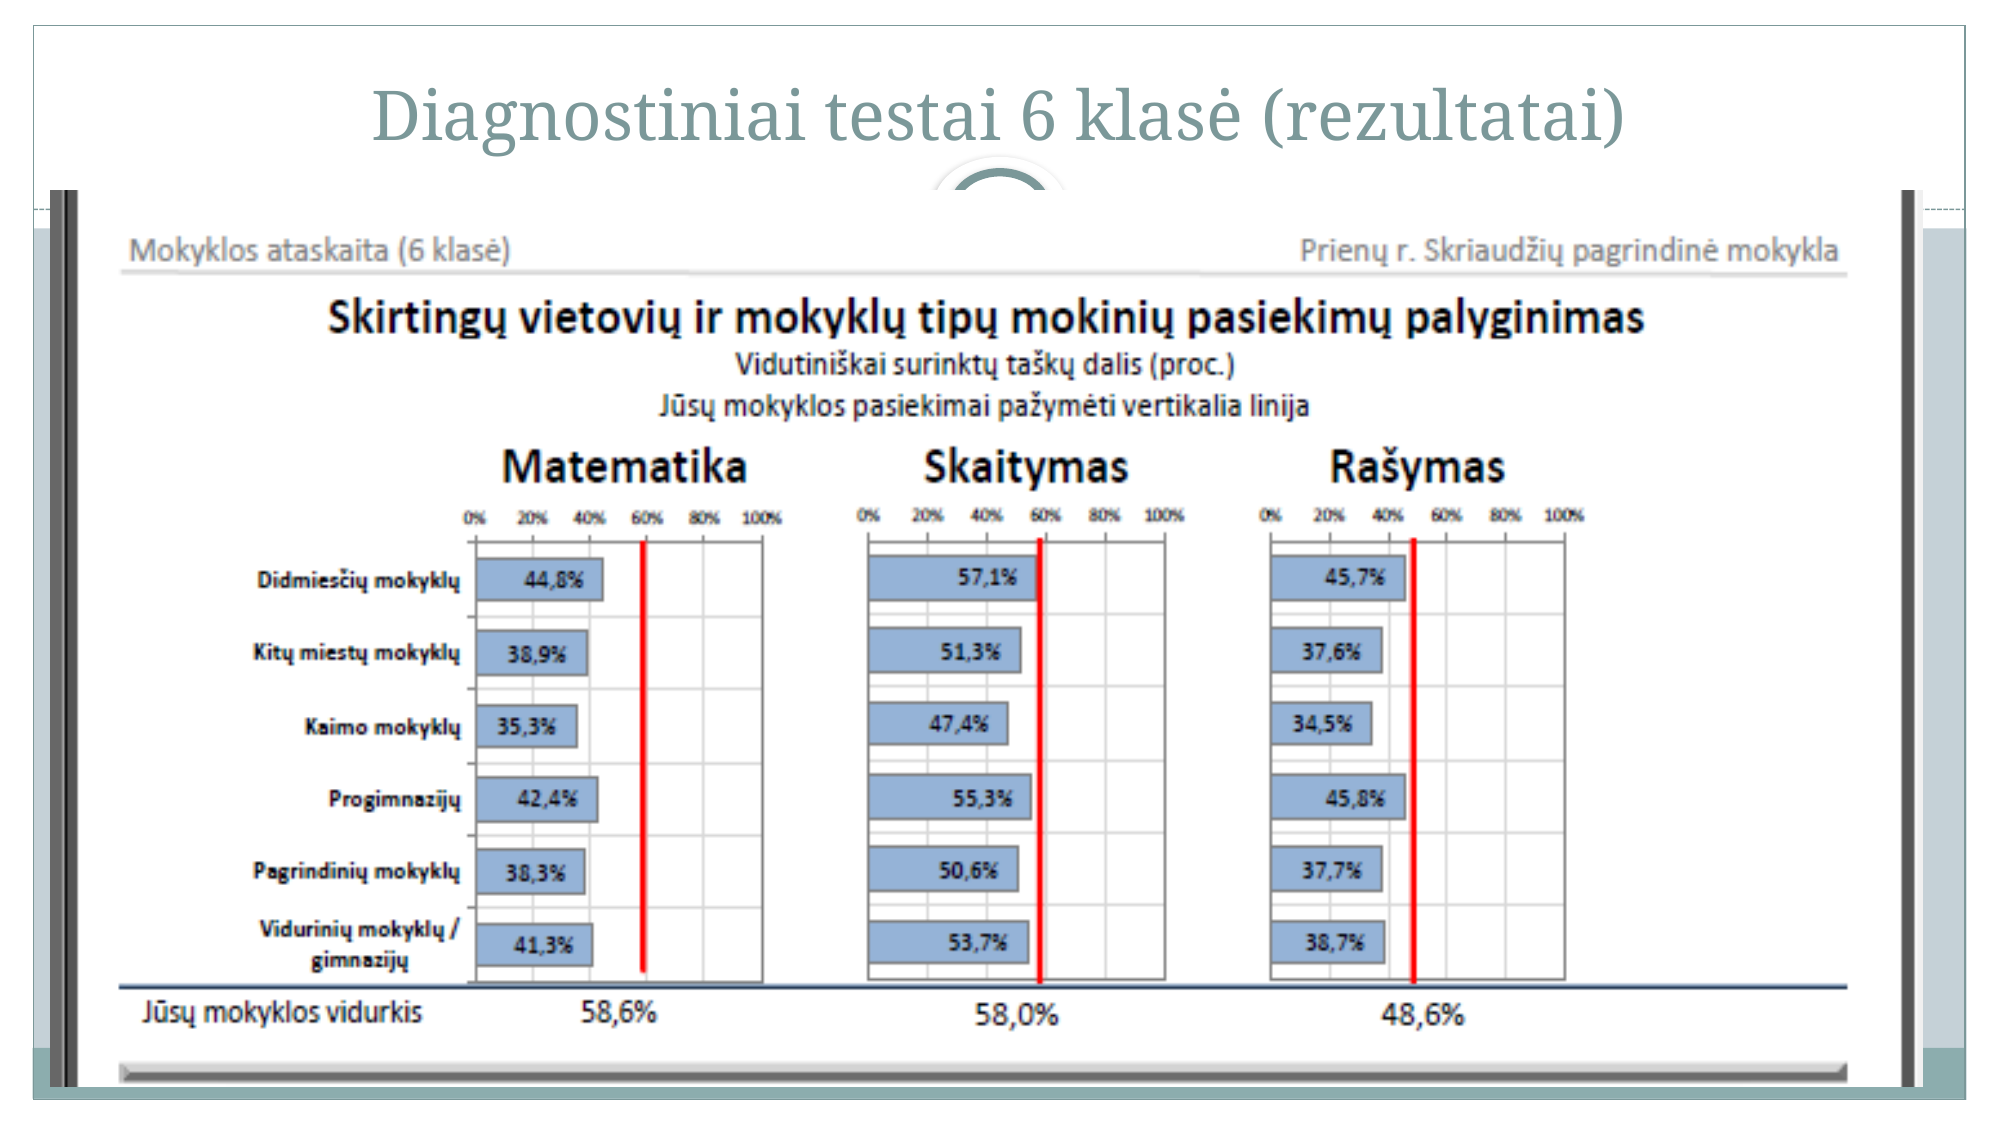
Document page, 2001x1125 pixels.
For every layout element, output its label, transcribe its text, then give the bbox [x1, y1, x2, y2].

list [50, 190, 1923, 1088]
title Diagnostiniai testai 6 klasė (rezultatai) [66, 37, 1933, 162]
